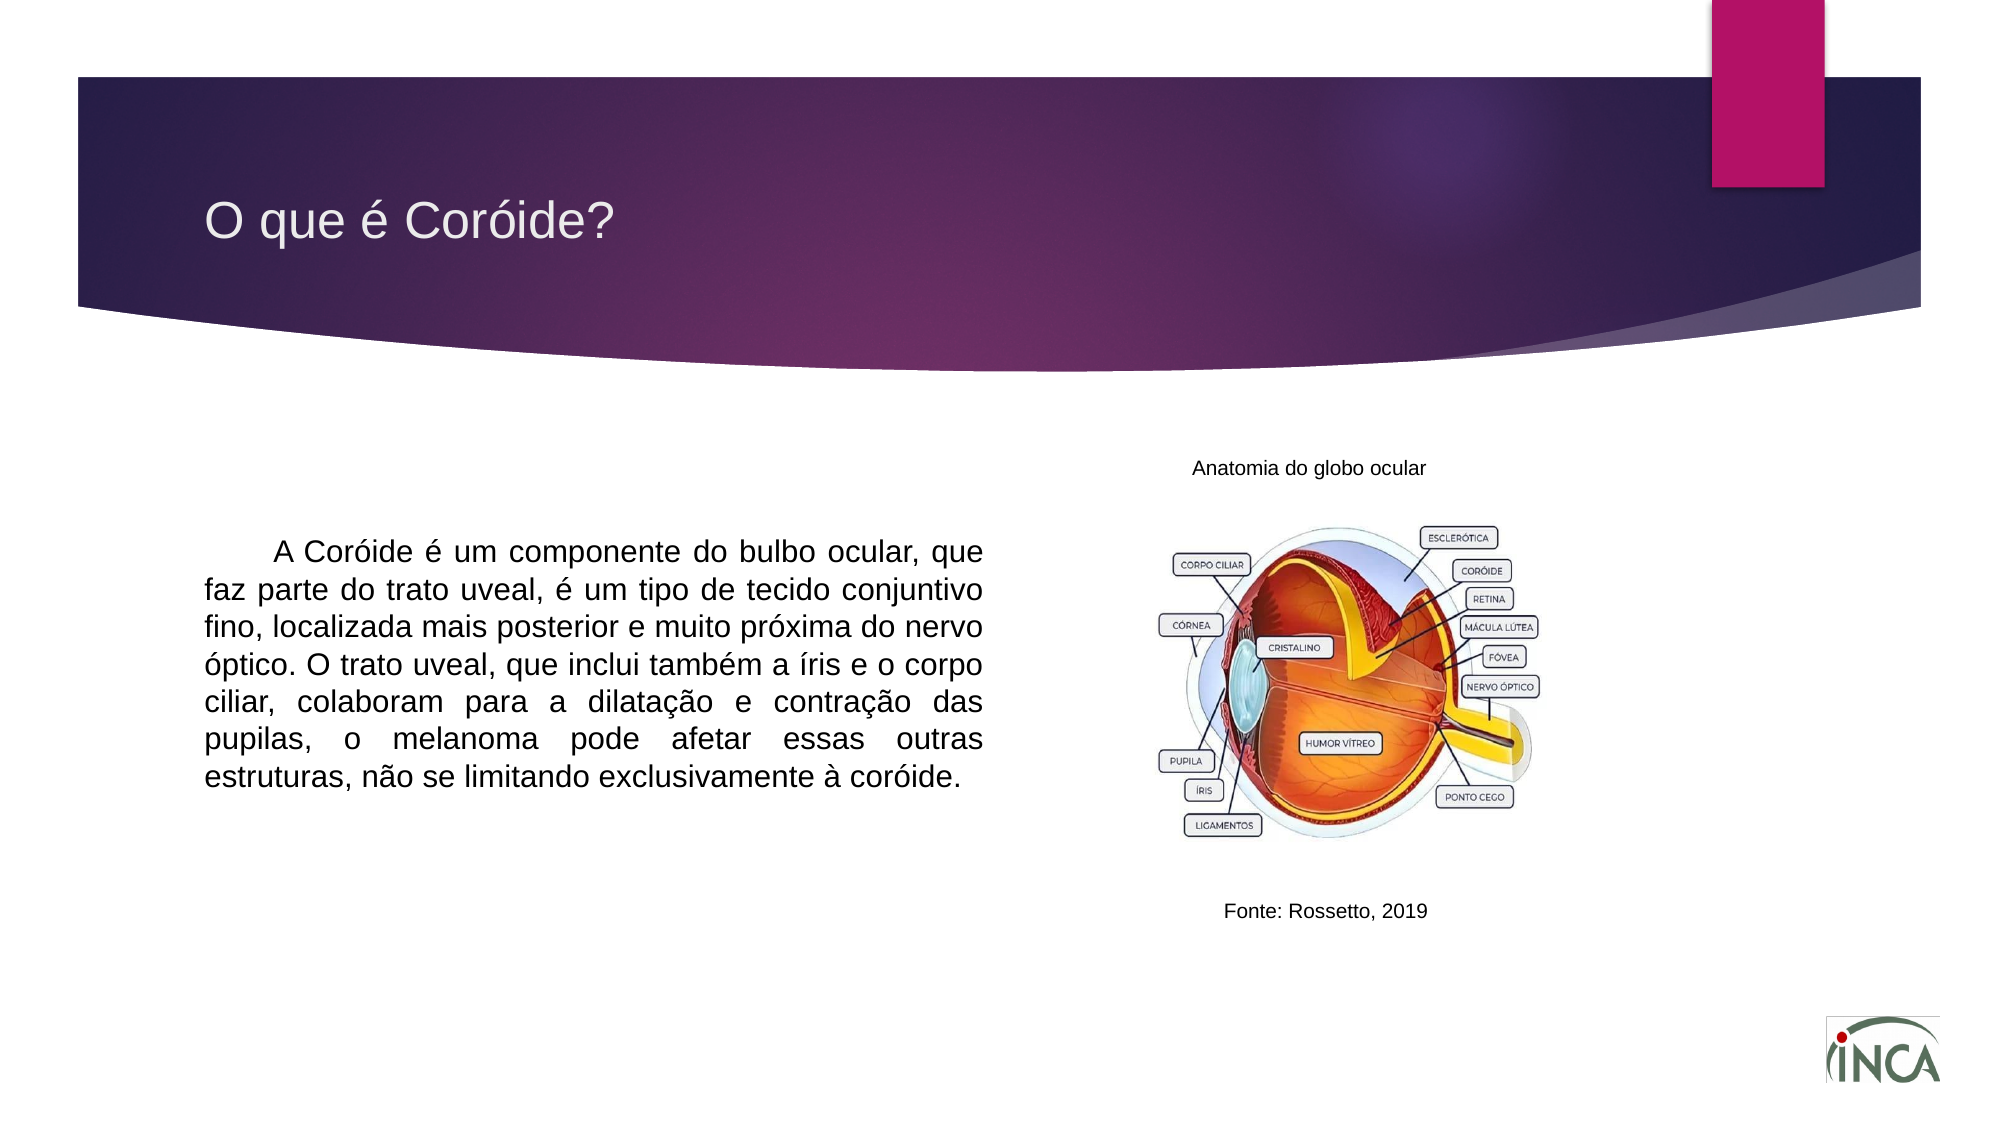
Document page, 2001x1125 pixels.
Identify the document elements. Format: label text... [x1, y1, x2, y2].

text_box Anatomia do globo ocular [1177, 439, 1695, 486]
picture [79, 78, 1920, 371]
title O que é Coróide? [189, 159, 685, 276]
picture [1826, 1016, 1940, 1083]
text_box Fonte: Rossetto, 2019 [1208, 882, 1558, 928]
text_box A Coróide é um componente do bulbo ocular, que faz parte do trato uveal, é um tipo de tecido conjuntivo fino, localizada mais posterior e muito próxima do nervo óptico. O trato uveal, que inclui também a íris e o corpo ciliar, colaboram para a dilatação e contração das pupilas, o melanoma pode afetar essas outras estruturas, não se limitando exclusivamente à coróide. [189, 523, 1000, 801]
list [1020, 498, 1656, 869]
